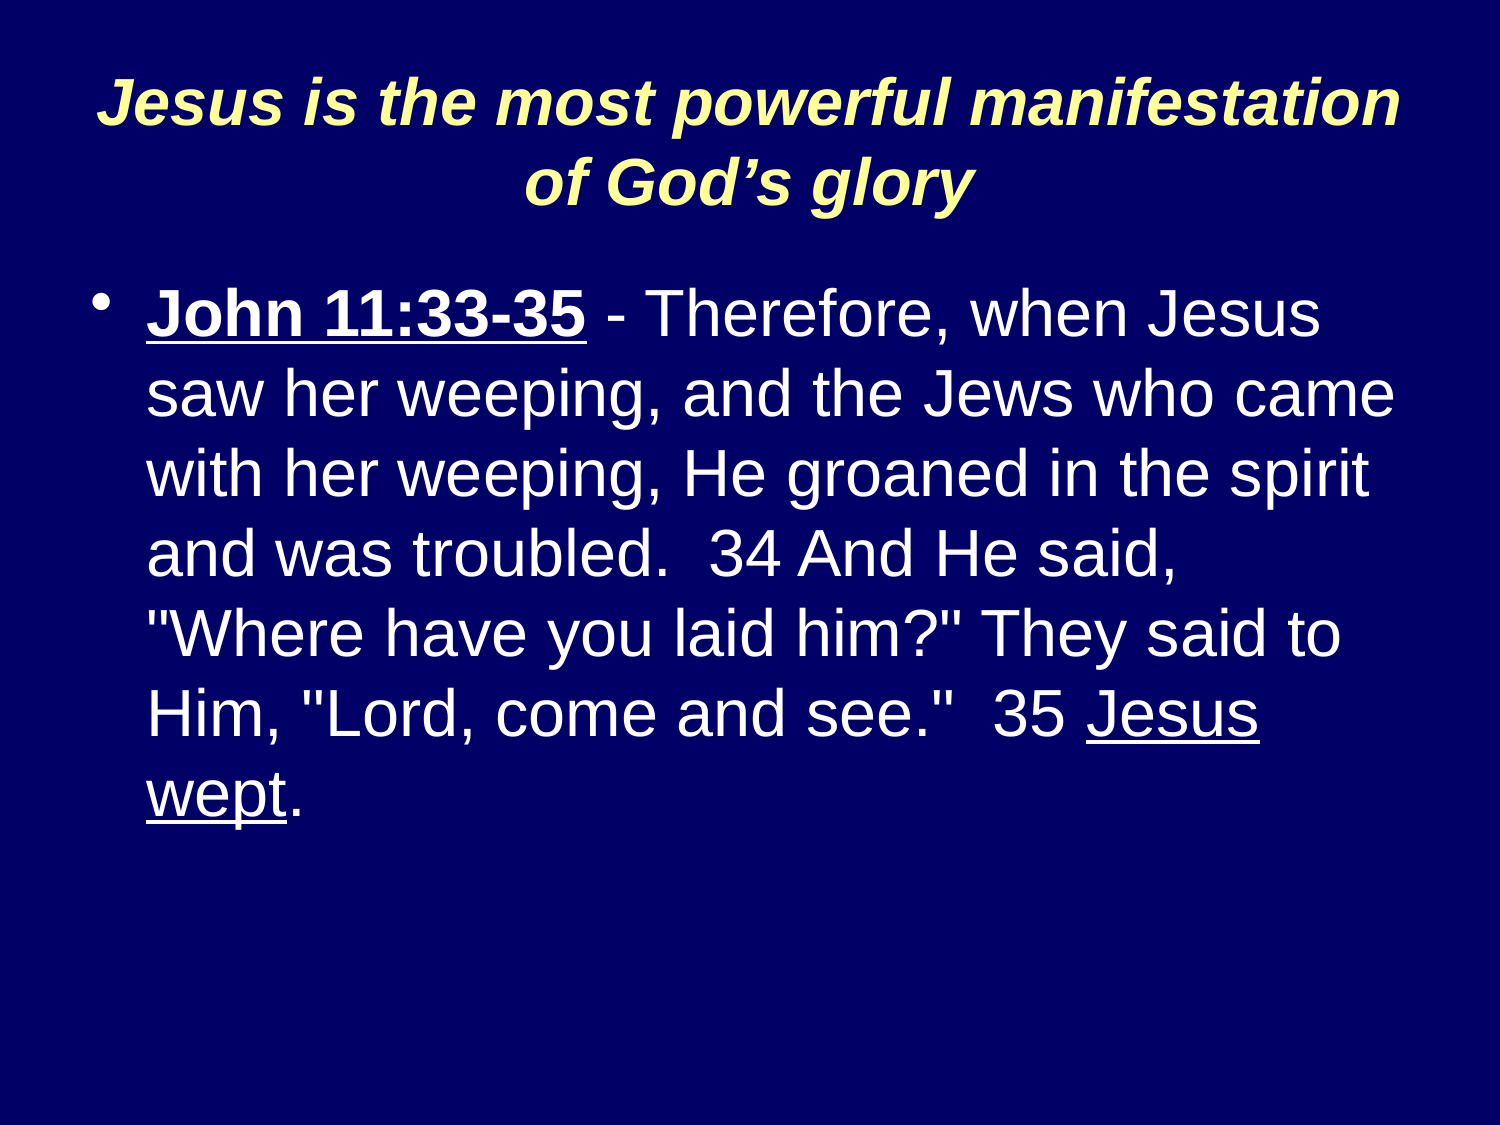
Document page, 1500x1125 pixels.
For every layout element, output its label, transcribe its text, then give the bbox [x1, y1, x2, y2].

list John 11:33-35 - Therefore, when Jesus saw her weeping, and the Jews who came with her weeping, He groaned in the spirit and was troubled. 34 And He said, "Where have you laid him?" They said to Him, "Lord, come and see." 35 Jesus wept. [75, 262, 1425, 1005]
title Jesus is the most powerful manifestation of God’s glory [75, 45, 1425, 233]
